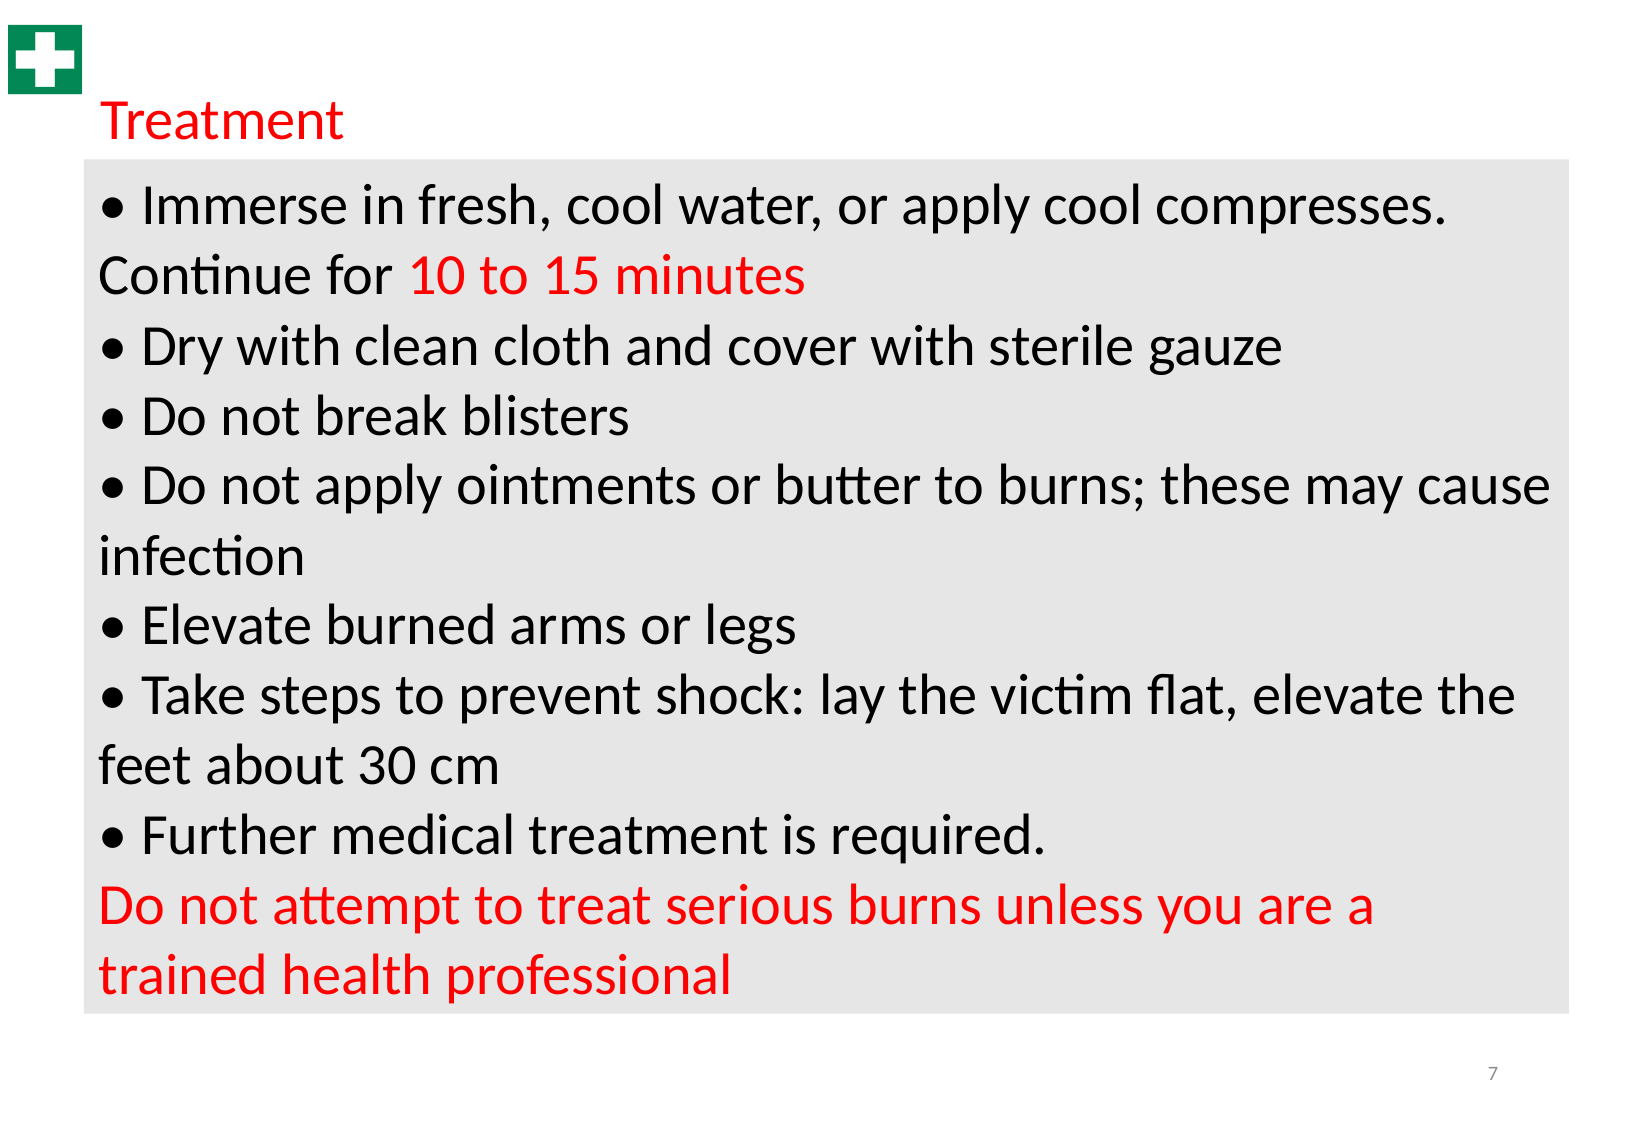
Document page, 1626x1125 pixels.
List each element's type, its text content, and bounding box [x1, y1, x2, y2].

picture [6, 23, 84, 96]
slide_number 7 [1147, 1042, 1514, 1103]
text_box Treatment [85, 73, 374, 159]
text_box • Immerse in fresh, cool water, or apply cool compresses. Continue for 10 to 15 minutes • Dry with clean cloth and cover with sterile gauze • Do not break blisters • Do not apply ointments or butter to burns; these may cause infection • Elevate burned arms or legs • Take steps to prevent shock: lay the victim flat, elevate the feet about 30 cm • Further medical treatment is required. Do not attempt to treat serious burns unless you are a trained health professional [83, 159, 1569, 1014]
